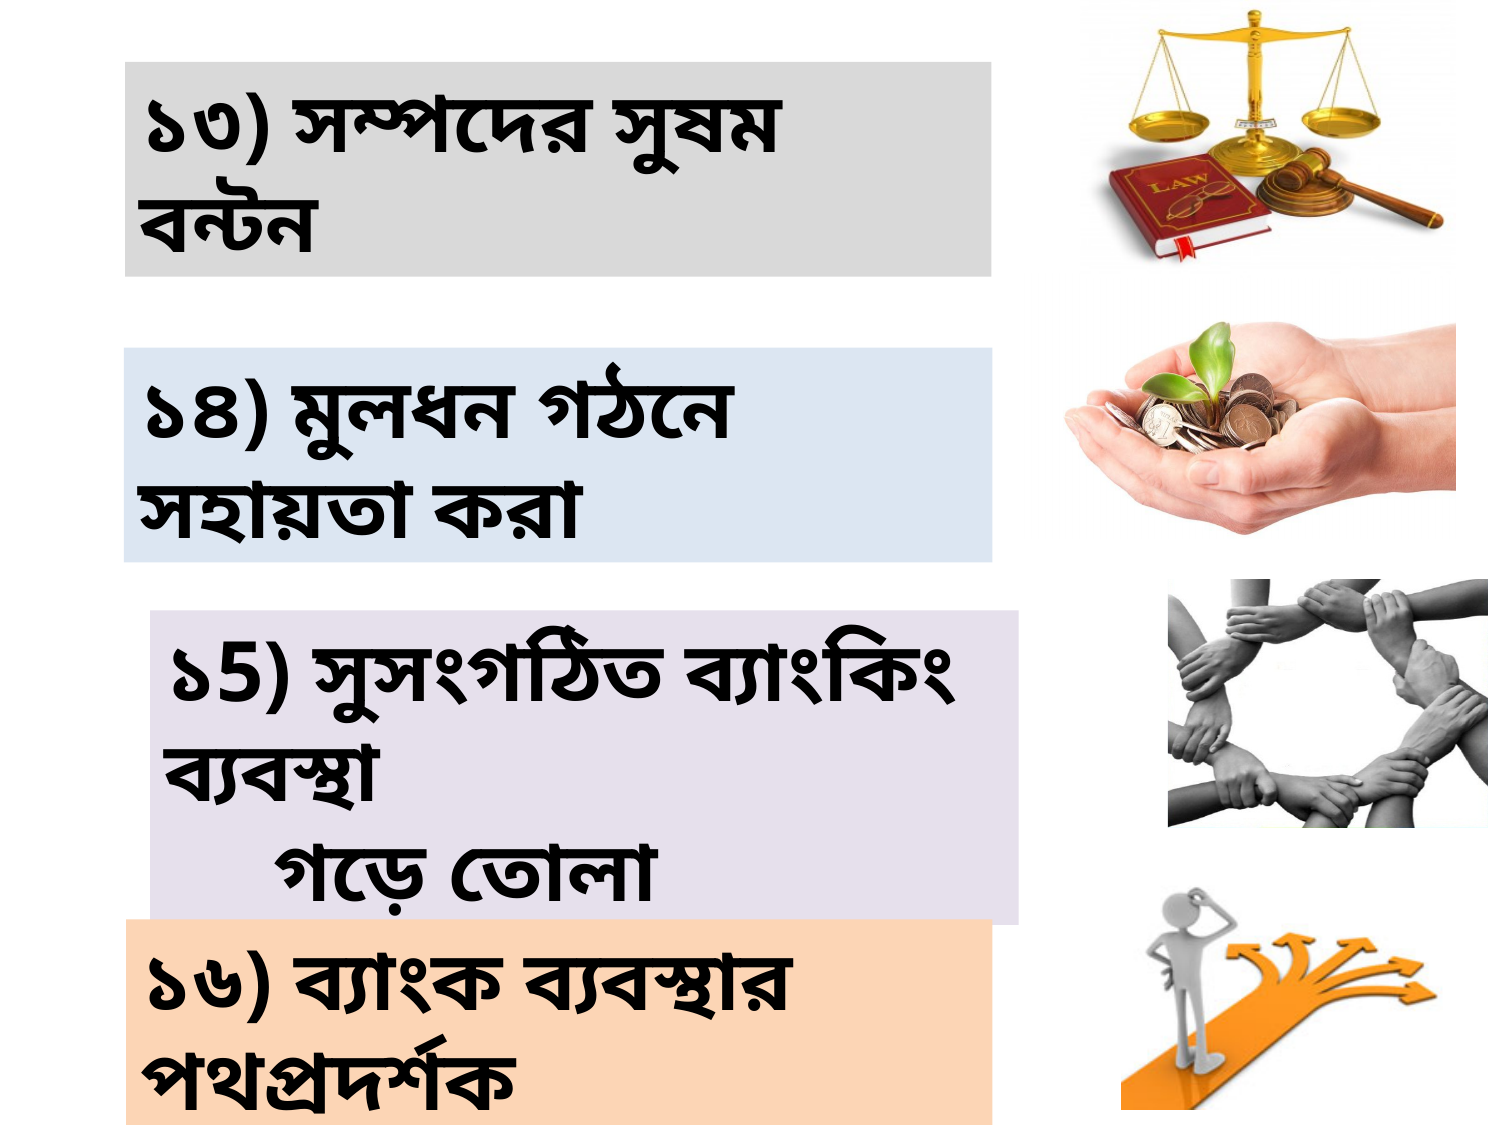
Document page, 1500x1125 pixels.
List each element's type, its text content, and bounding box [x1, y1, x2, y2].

text_box ১5) সুসংগঠিত ব্যাংকিং ব্যবস্থা গড়ে তোলা [150, 610, 1019, 925]
text_box ১৩) সম্পদের সুষম বন্টন [125, 61, 992, 277]
text_box ১৪) মুলধন গঠনে সহায়তা করা [123, 347, 993, 563]
picture [1167, 578, 1489, 828]
picture [1018, 0, 1456, 539]
picture [1121, 860, 1456, 1110]
text_box ১৬) ব্যাংক ব্যবস্থার পথপ্রদর্শক [126, 919, 993, 1125]
